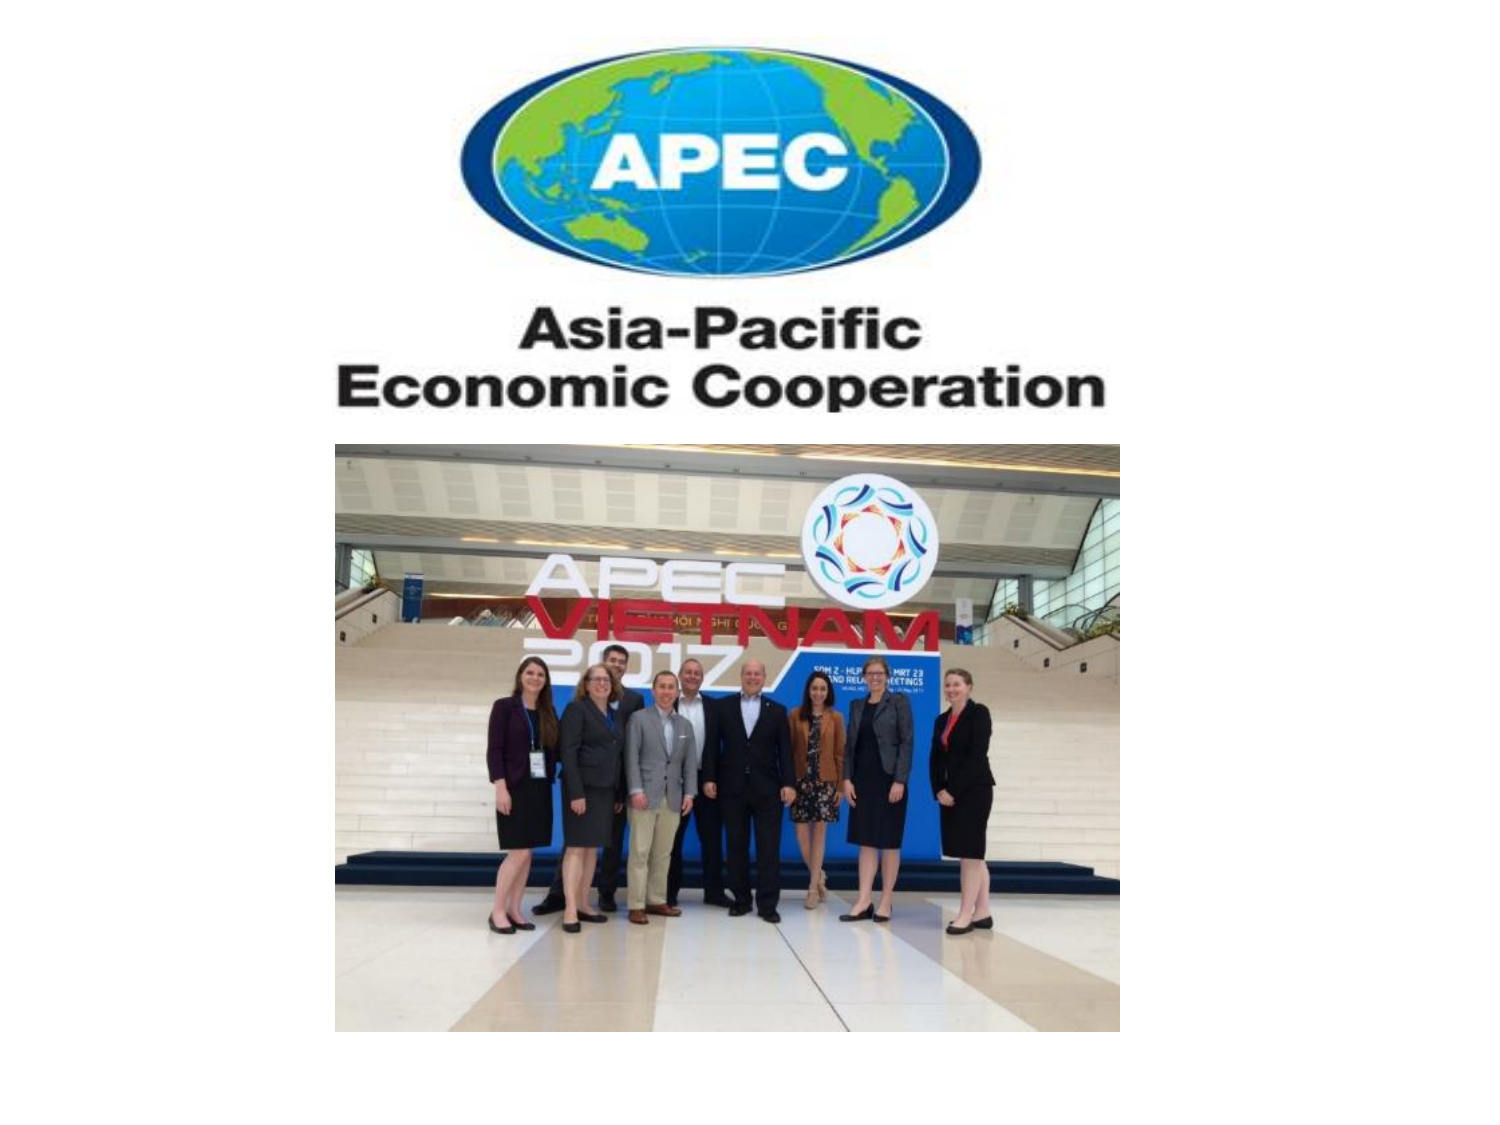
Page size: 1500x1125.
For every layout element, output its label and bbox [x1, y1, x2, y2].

picture [331, 37, 1118, 416]
picture [335, 443, 1120, 1033]
